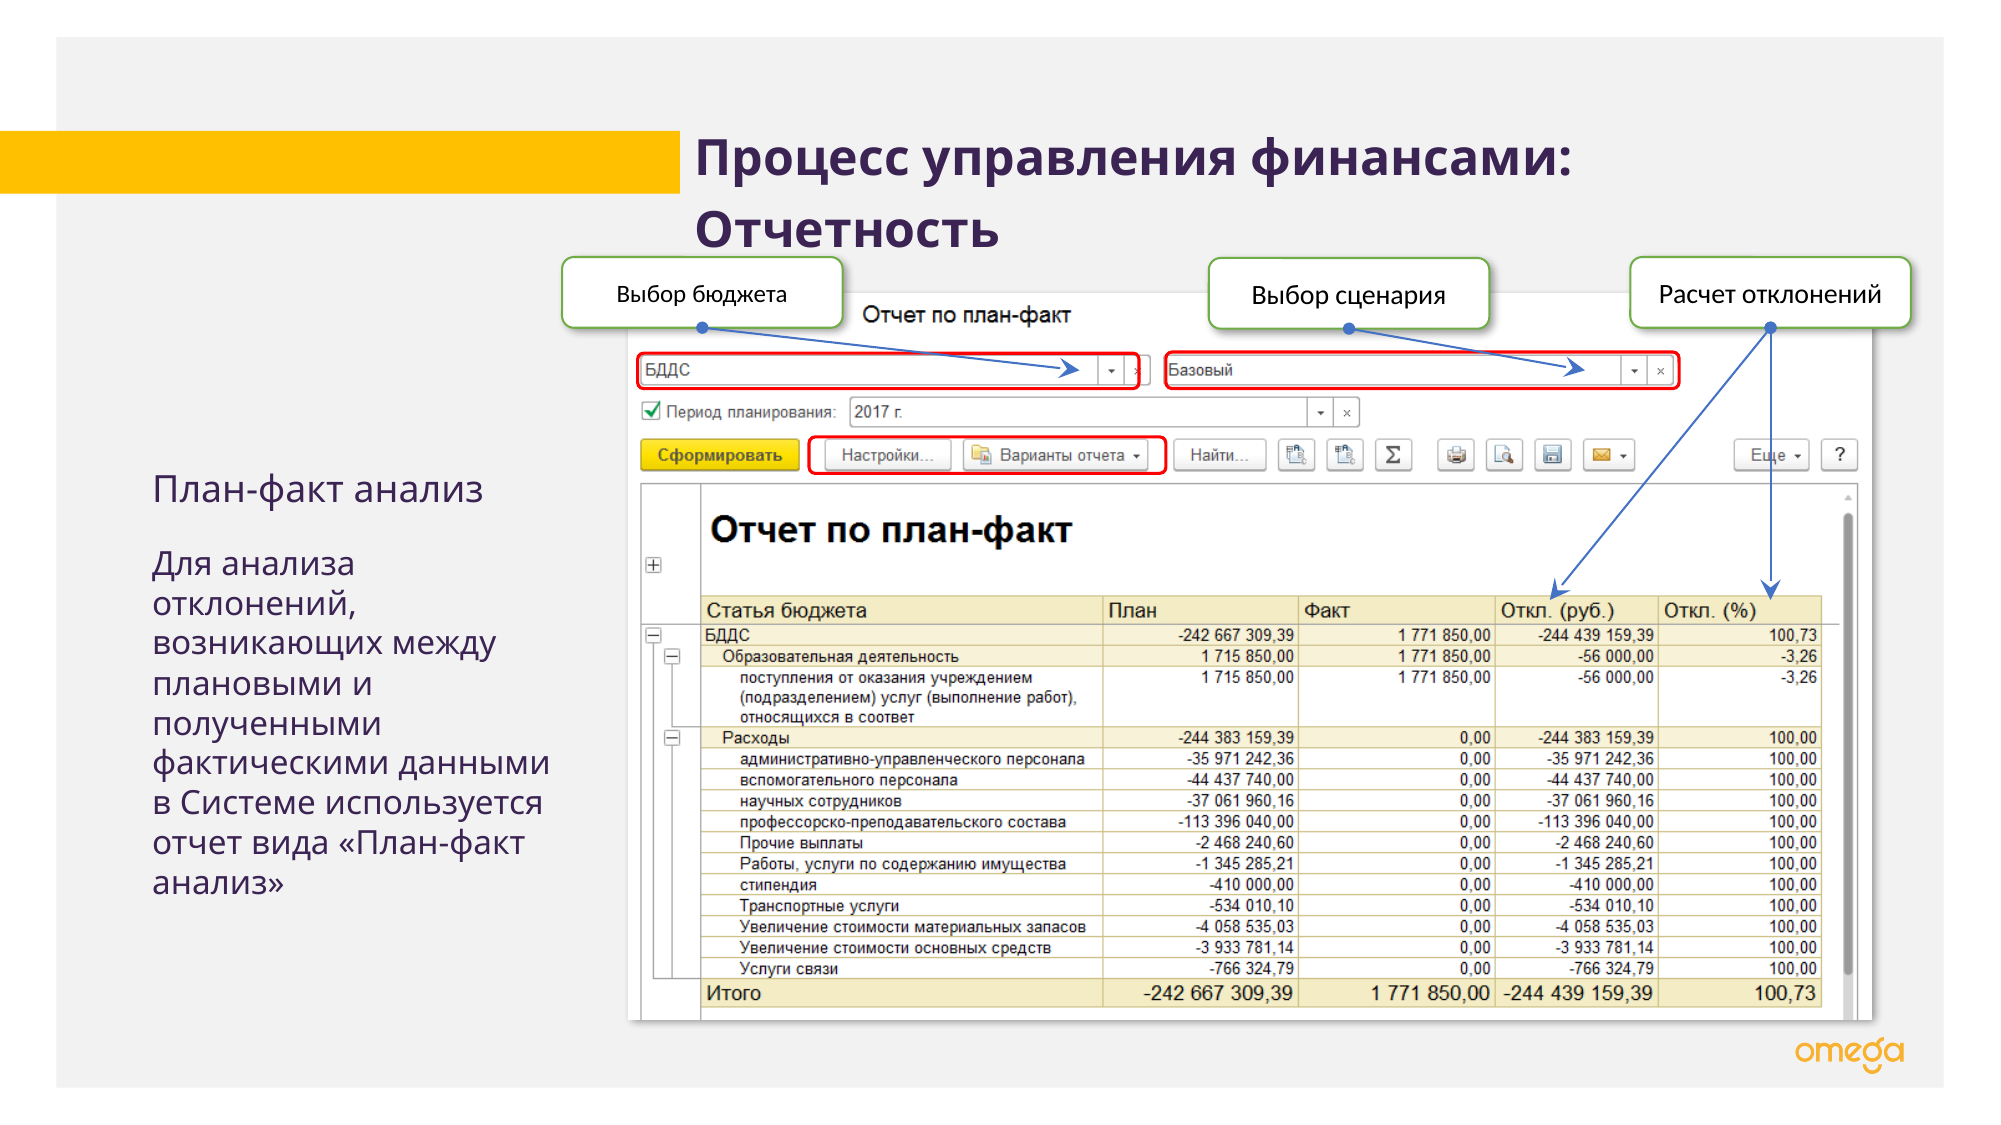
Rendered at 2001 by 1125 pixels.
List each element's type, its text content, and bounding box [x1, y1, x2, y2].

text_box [561, 256, 1911, 1020]
text_box Процесс управления финансами: Отчетность [679, 106, 1896, 256]
text_box План-факт анализ [137, 457, 517, 518]
text_box [0, 130, 681, 195]
text_box [55, 36, 1945, 1089]
text_box Для анализа отклонений, возникающих между плановыми и полученными фактическими данными в Системе используется отчет вида «План-факт анализ» [137, 534, 561, 909]
picture [1790, 1032, 1911, 1078]
